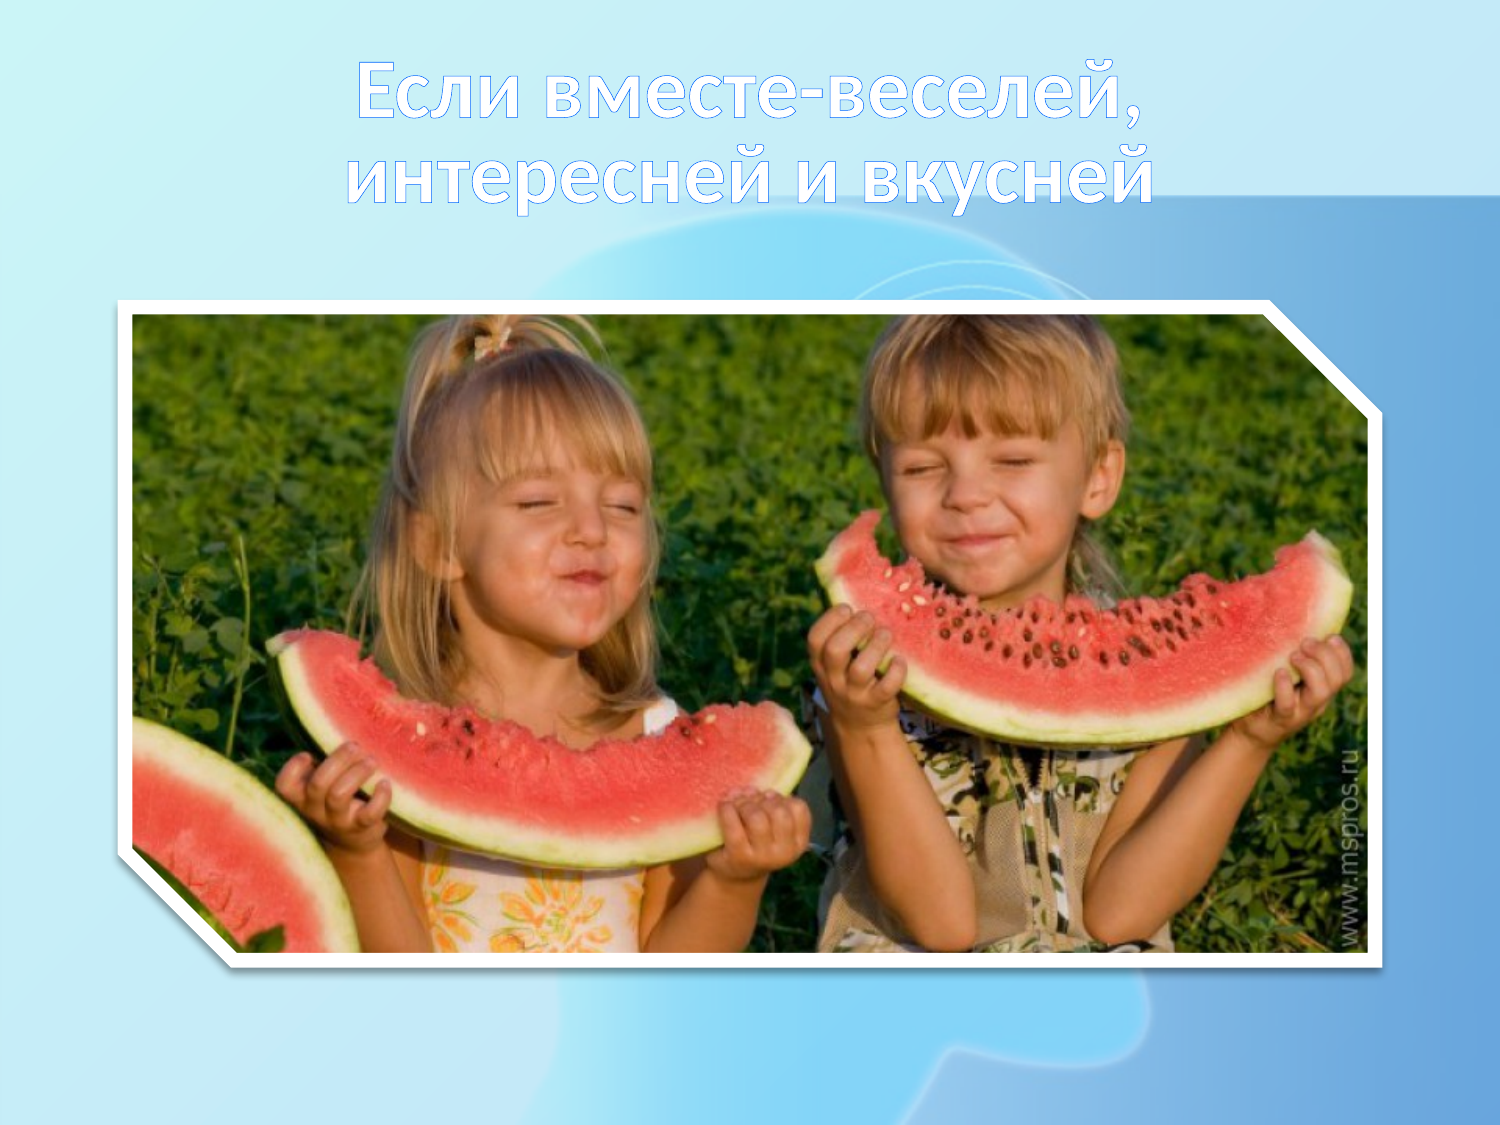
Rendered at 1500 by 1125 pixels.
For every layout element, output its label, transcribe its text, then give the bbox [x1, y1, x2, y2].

picture [0, 0, 1500, 1125]
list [124, 306, 1376, 961]
title Если вместе-веселей, интересней и вкусней [75, 45, 1425, 233]
